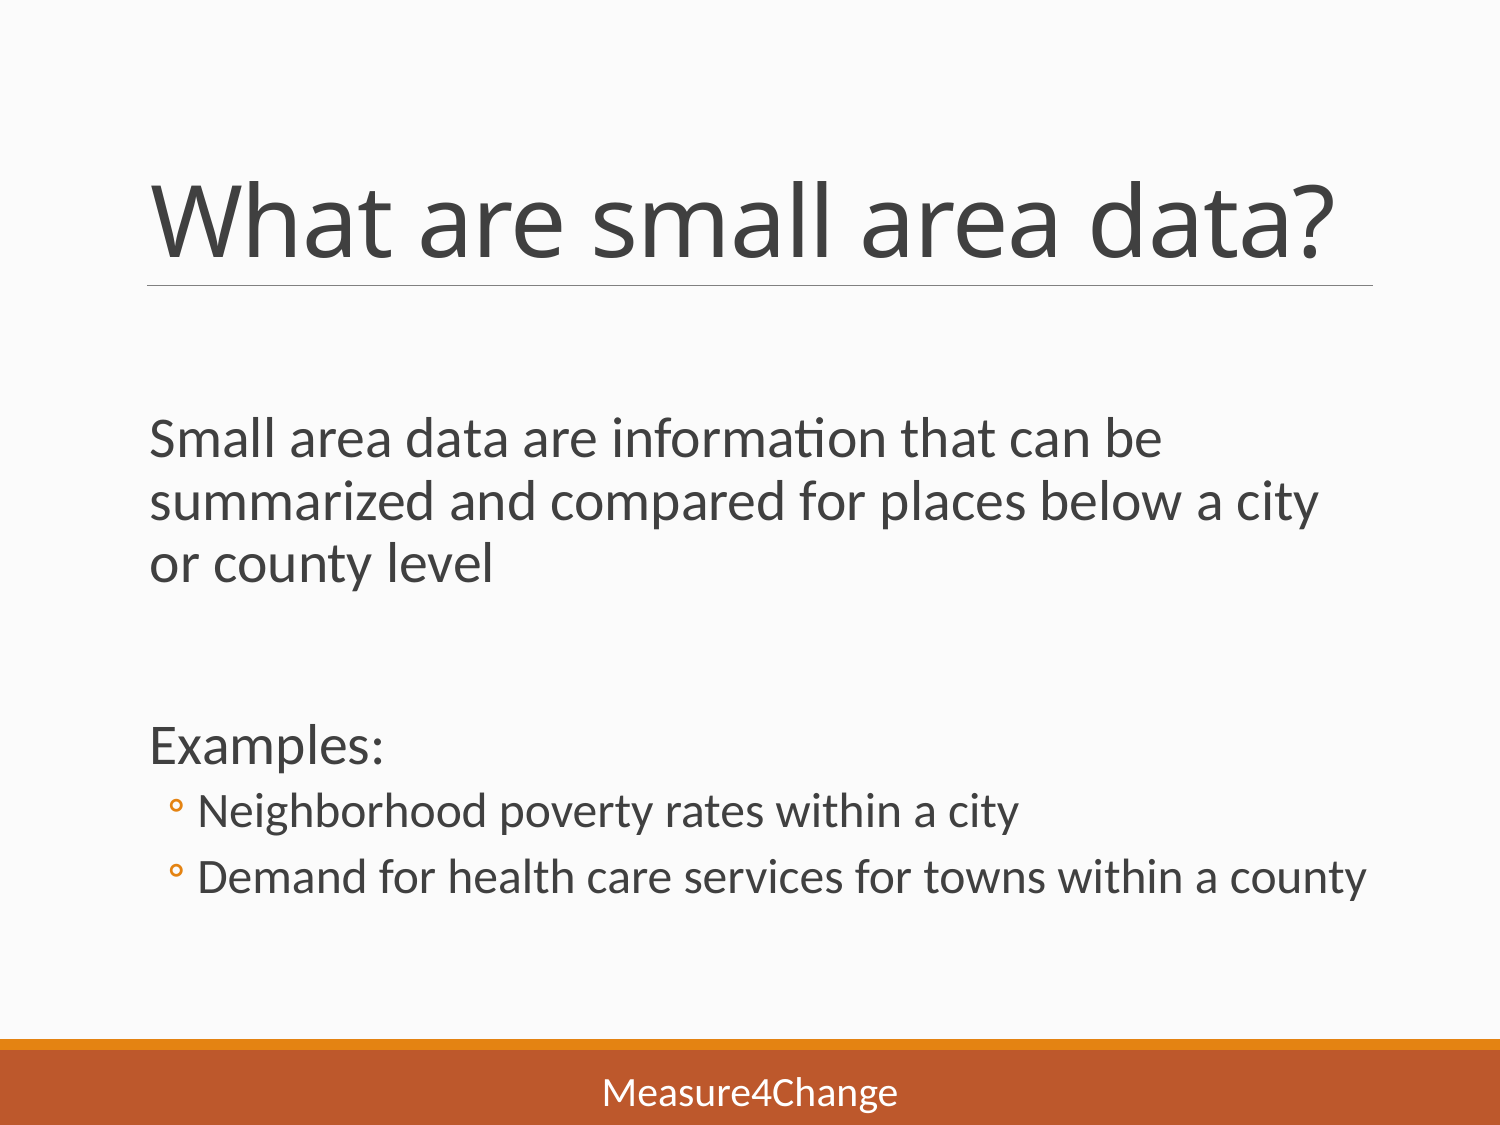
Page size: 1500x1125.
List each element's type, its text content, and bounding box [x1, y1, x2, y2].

footer Measure4Change [453, 1059, 1047, 1120]
title What are small area data? [135, 47, 1373, 285]
list Small area data are information that can be summarized and compared for places below a city or county level Examples: Neighborhood poverty rates within a city Demand for health care services for towns within a county [135, 302, 1373, 963]
